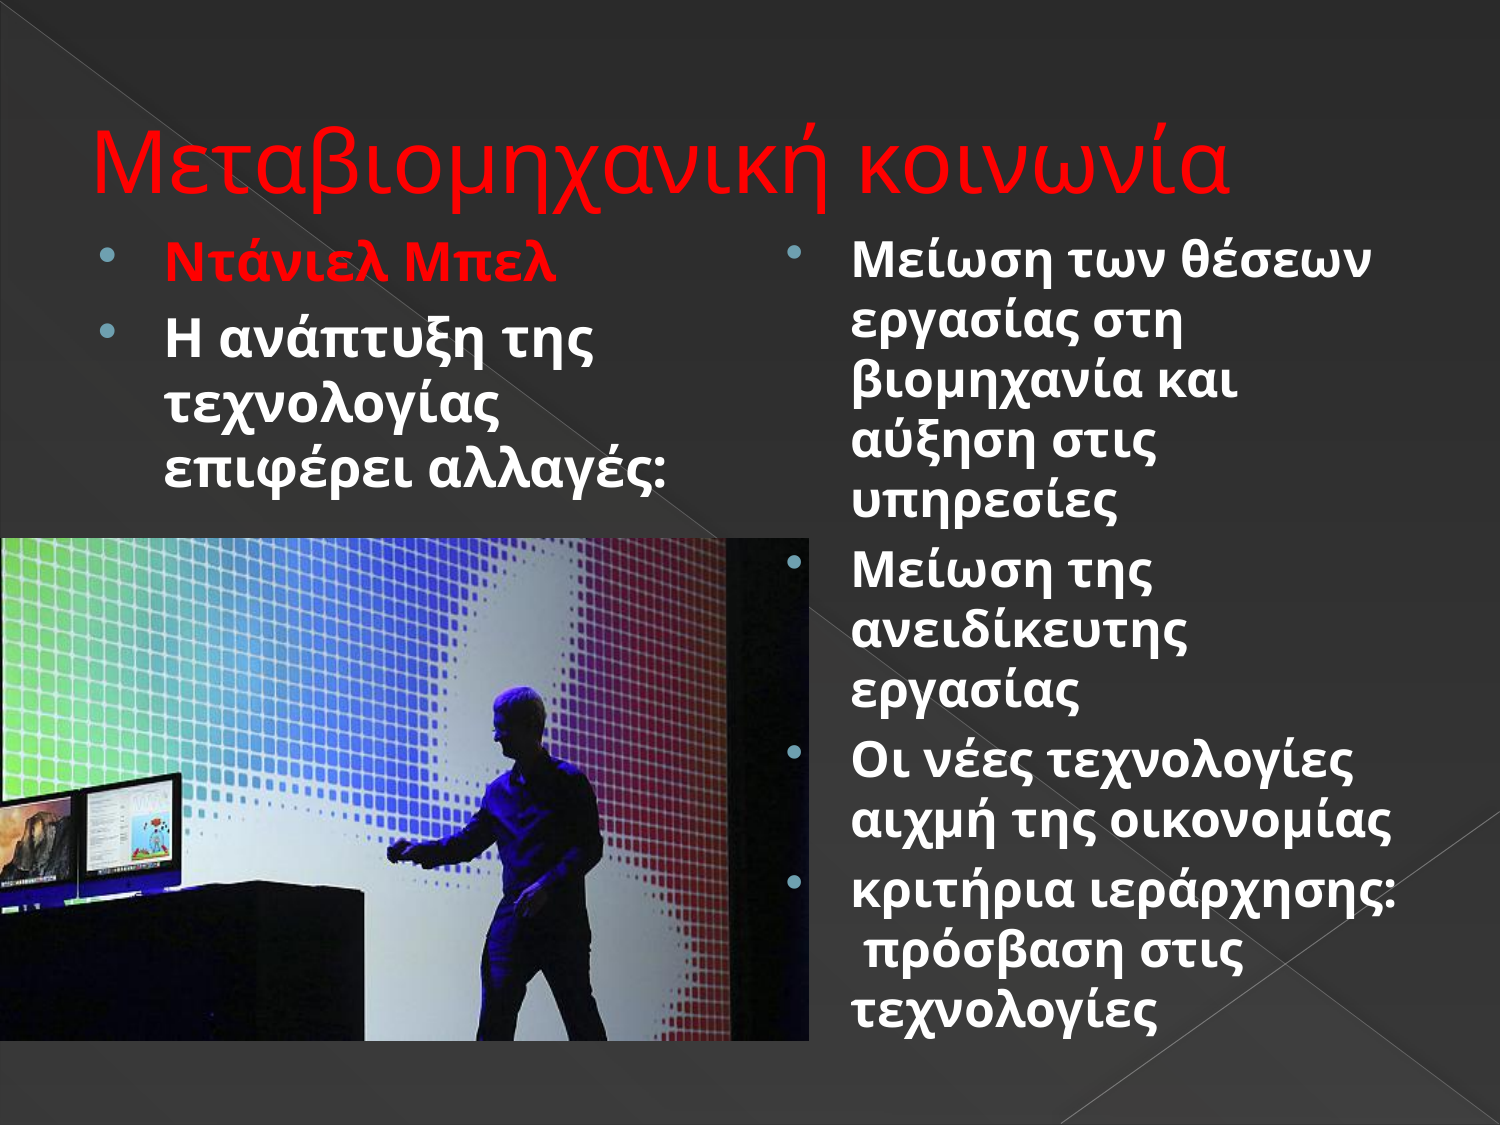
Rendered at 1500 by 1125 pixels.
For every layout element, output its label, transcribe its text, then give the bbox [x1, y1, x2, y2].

picture [0, 538, 810, 1041]
list Ντάνιελ Μπελ Η ανάπτυξη της τεχνολογίας επιφέρει αλλαγές: [75, 219, 738, 525]
title Μεταβιομηχανική κοινωνία [75, 43, 1425, 274]
list Μείωση των θέσεων εργασίας στη βιομηχανία και αύξηση στις υπηρεσίες Μείωση της ανειδίκευτης εργασίας Οι νέες τεχνολογίες αιχμή της οικονομίας κριτήρια ιεράρχησης: πρόσβαση στις τεχνολογίες [762, 219, 1425, 1025]
